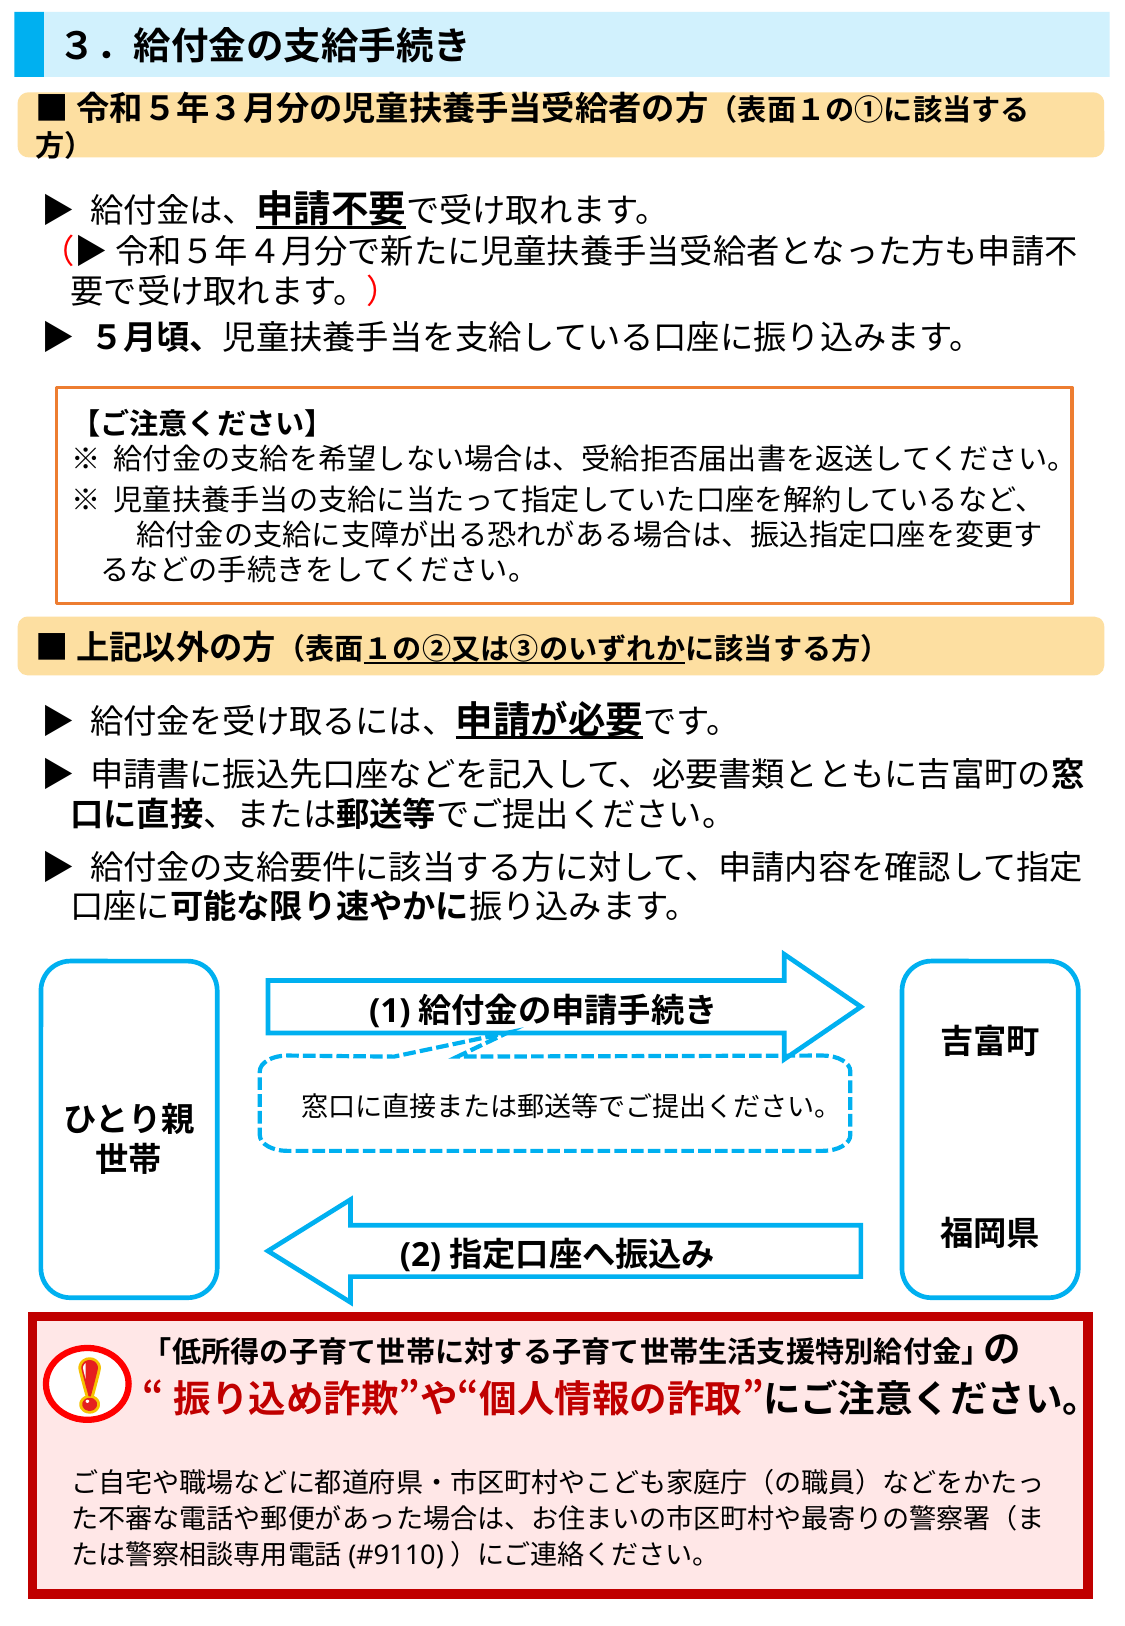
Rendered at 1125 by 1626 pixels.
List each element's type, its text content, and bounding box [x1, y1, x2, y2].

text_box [14, 11, 1110, 77]
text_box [35, 954, 1085, 1303]
text_box ▶ 給付金を受け取るには、申請が必要です。 ▶ 申請書に振込先口座などを記入して、必要書類とともに吉富町の窓口に直接、または郵送等でご提出ください。 ▶ 給付金の支給要件に該当する方に対して、申請内容を確認して指定口座に可能な限り速やかに振り込みます。 [29, 684, 1099, 938]
text_box 【ご注意ください】 ※ 給付金の支給を希望しない場合は、受給拒否届出書を返送してください。 ※ 児童扶養手当の支給に当たって指定していた口座を解約しているなど、 給付金の支給に支障が出る恐れがある場合は、振込指定口座を変更するなどの手続きをしてください。 [56, 387, 1072, 604]
text_box 「低所得の子育て世帯に対する子育て世帯生活支援特別給付金｣ の “振り込め詐欺”や“個人情報の詐取”にご注意ください。 [136, 1315, 1103, 1476]
text_box ■上記以外の方（表面１の②又は③のいずれかに該当する方） [16, 615, 1106, 677]
text_box ■令和５年３月分の児童扶養手当受給者の方（表面１の①に該当する方） [16, 91, 1106, 159]
text_box [32, 1315, 1089, 1595]
text_box ▶ 給付金は、申請不要で受け取れます。 （▶ 令和５年４月分で新たに児童扶養手当受給者となった方も申請不要で受け取れます。） ▶ ５月頃、児童扶養手当を支給している口座に振り込みます。 [29, 173, 1093, 369]
text_box ご自宅や職場などに都道府県・市区町村やこども家庭庁（の職員）などをかたった不審な電話や郵便があった場合は、お住まいの市区町村や最寄りの警察署（または警察相談専用電話(#9110)）にご連絡ください。 [60, 1453, 1070, 1579]
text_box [45, 1347, 129, 1420]
